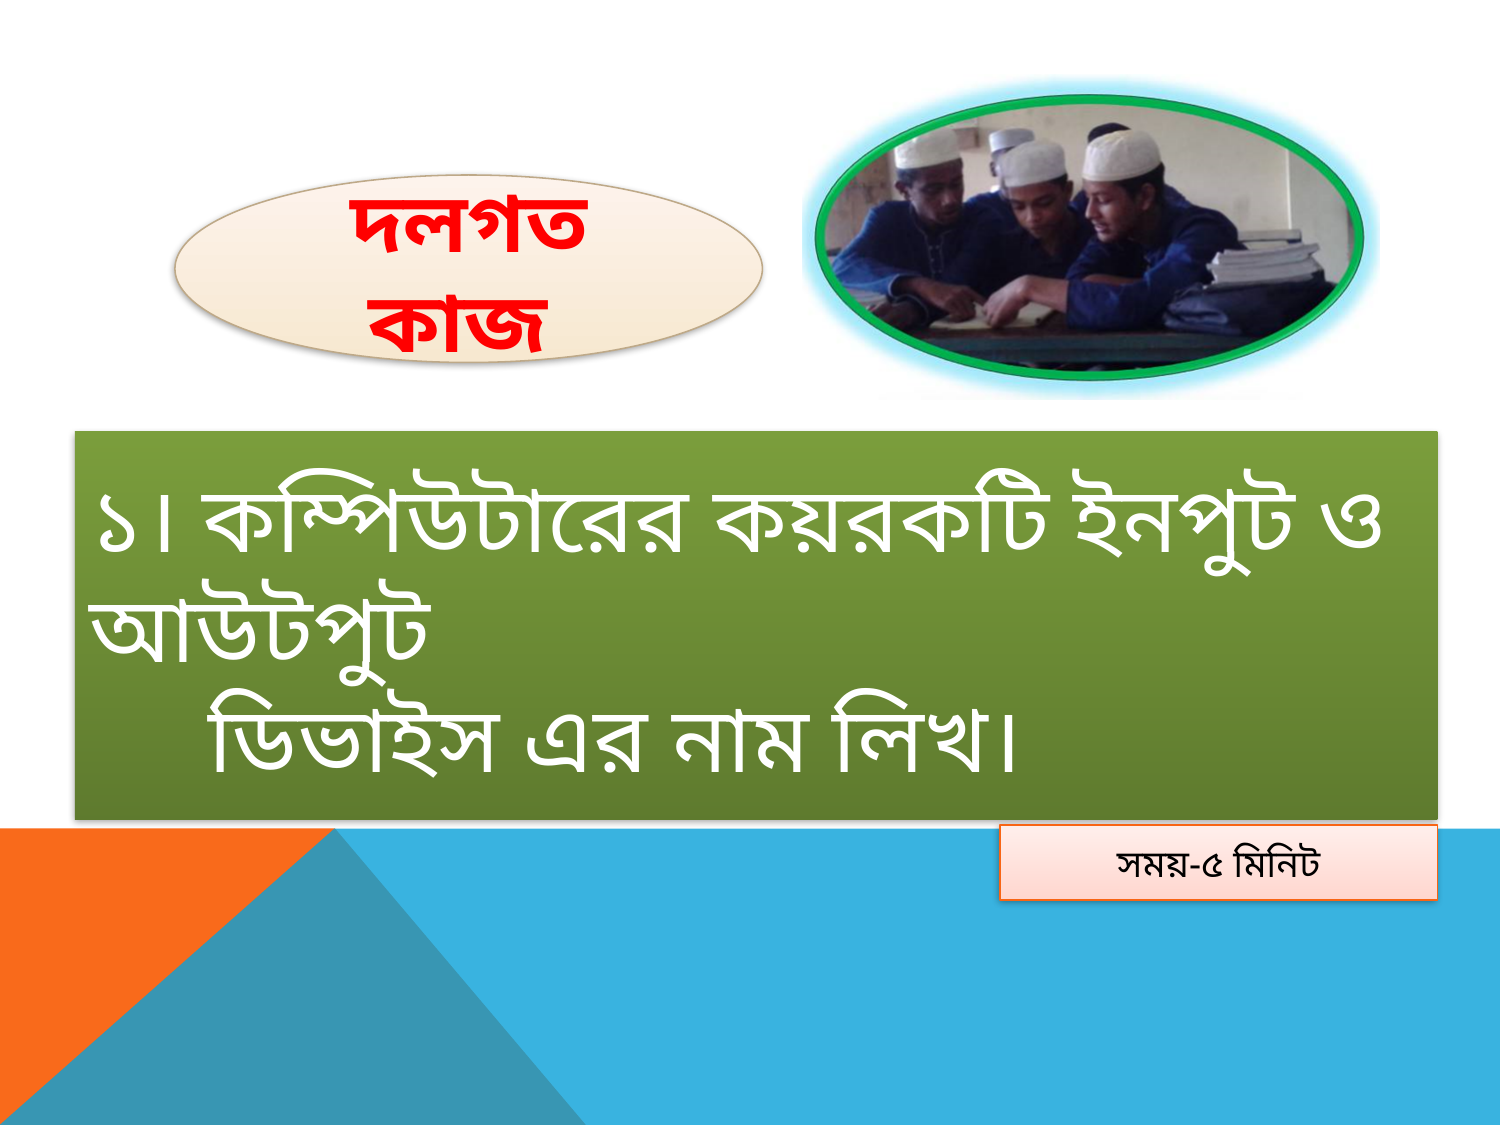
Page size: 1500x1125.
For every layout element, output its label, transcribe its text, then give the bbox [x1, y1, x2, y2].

text_box সময়-৫ মিনিট [999, 824, 1438, 901]
text_box দলগত কাজ [174, 174, 764, 364]
text_box ১। কম্পিউটারের কয়রকটি ইনপুট ও আউটপুট ডিভাইস এর নাম লিখ। [74, 431, 1438, 820]
picture [802, 74, 1380, 401]
